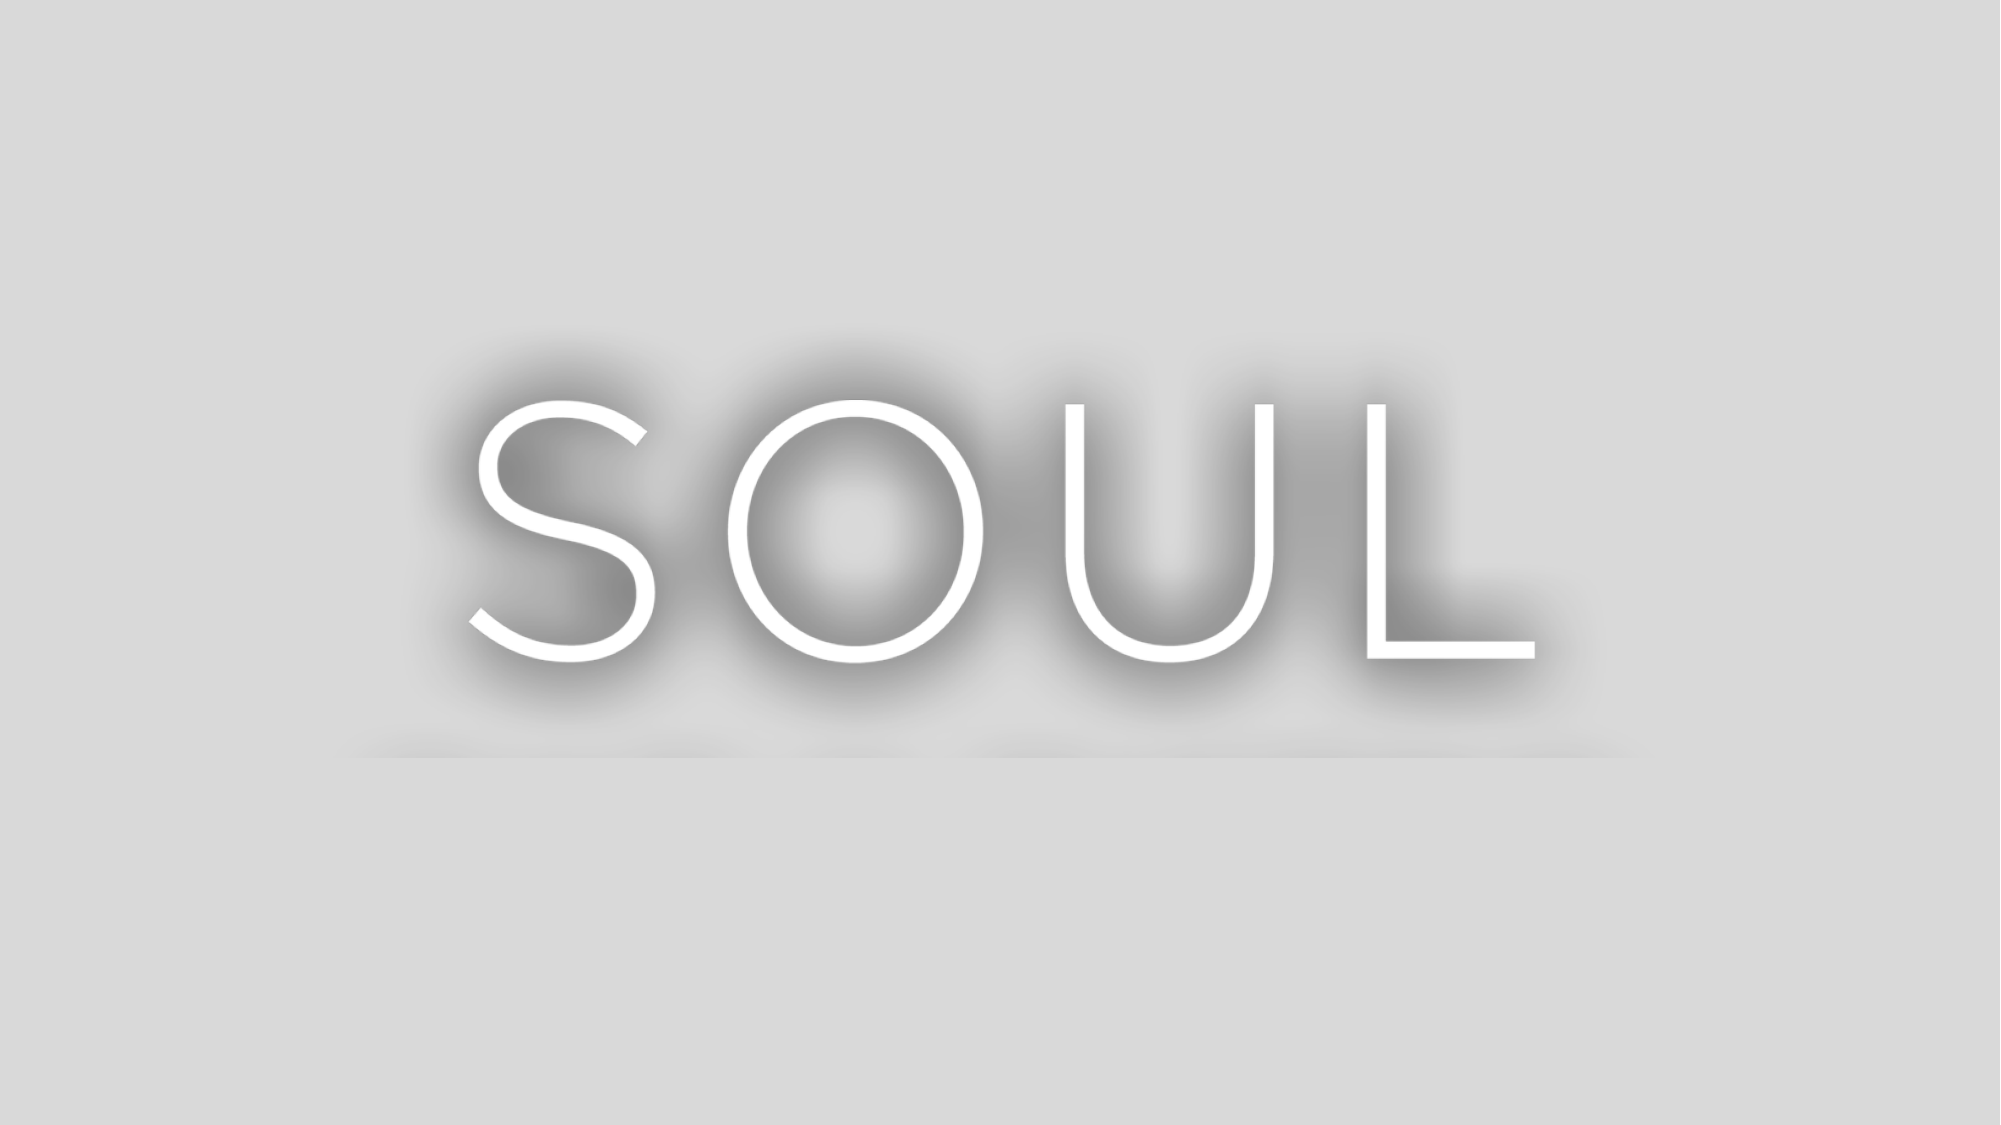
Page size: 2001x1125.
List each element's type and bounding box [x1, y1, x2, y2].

picture [0, 323, 2000, 758]
